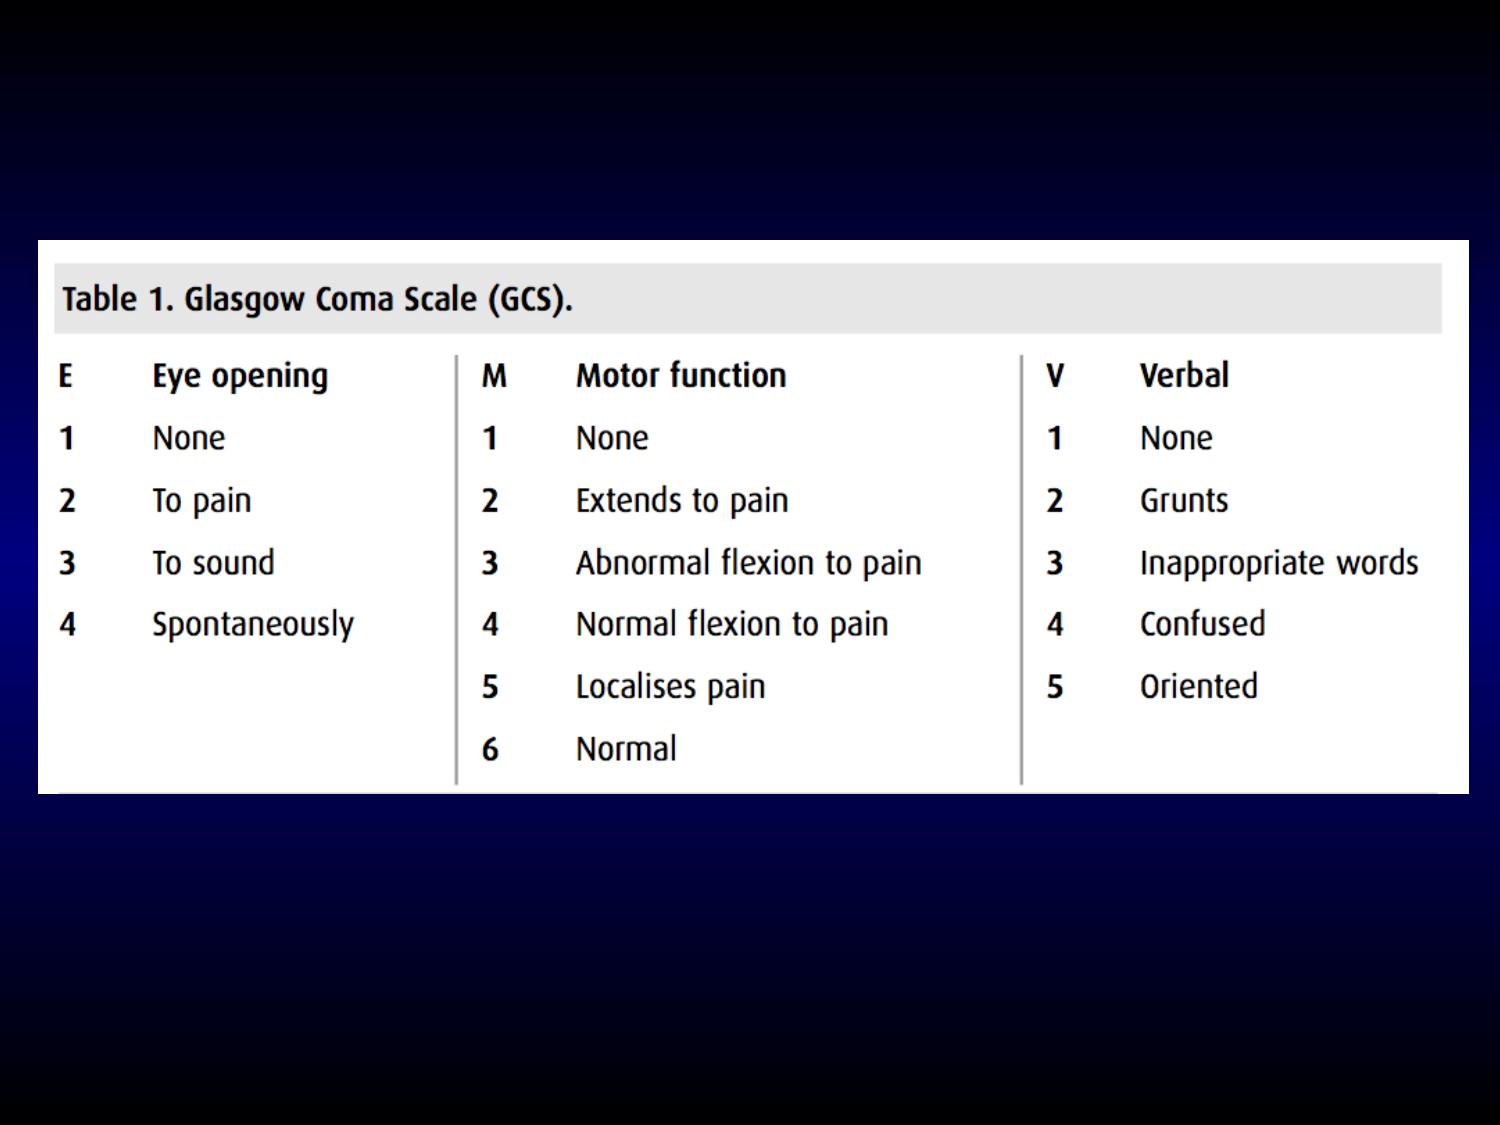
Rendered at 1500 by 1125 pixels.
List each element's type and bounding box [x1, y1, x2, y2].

picture [38, 240, 1469, 794]
